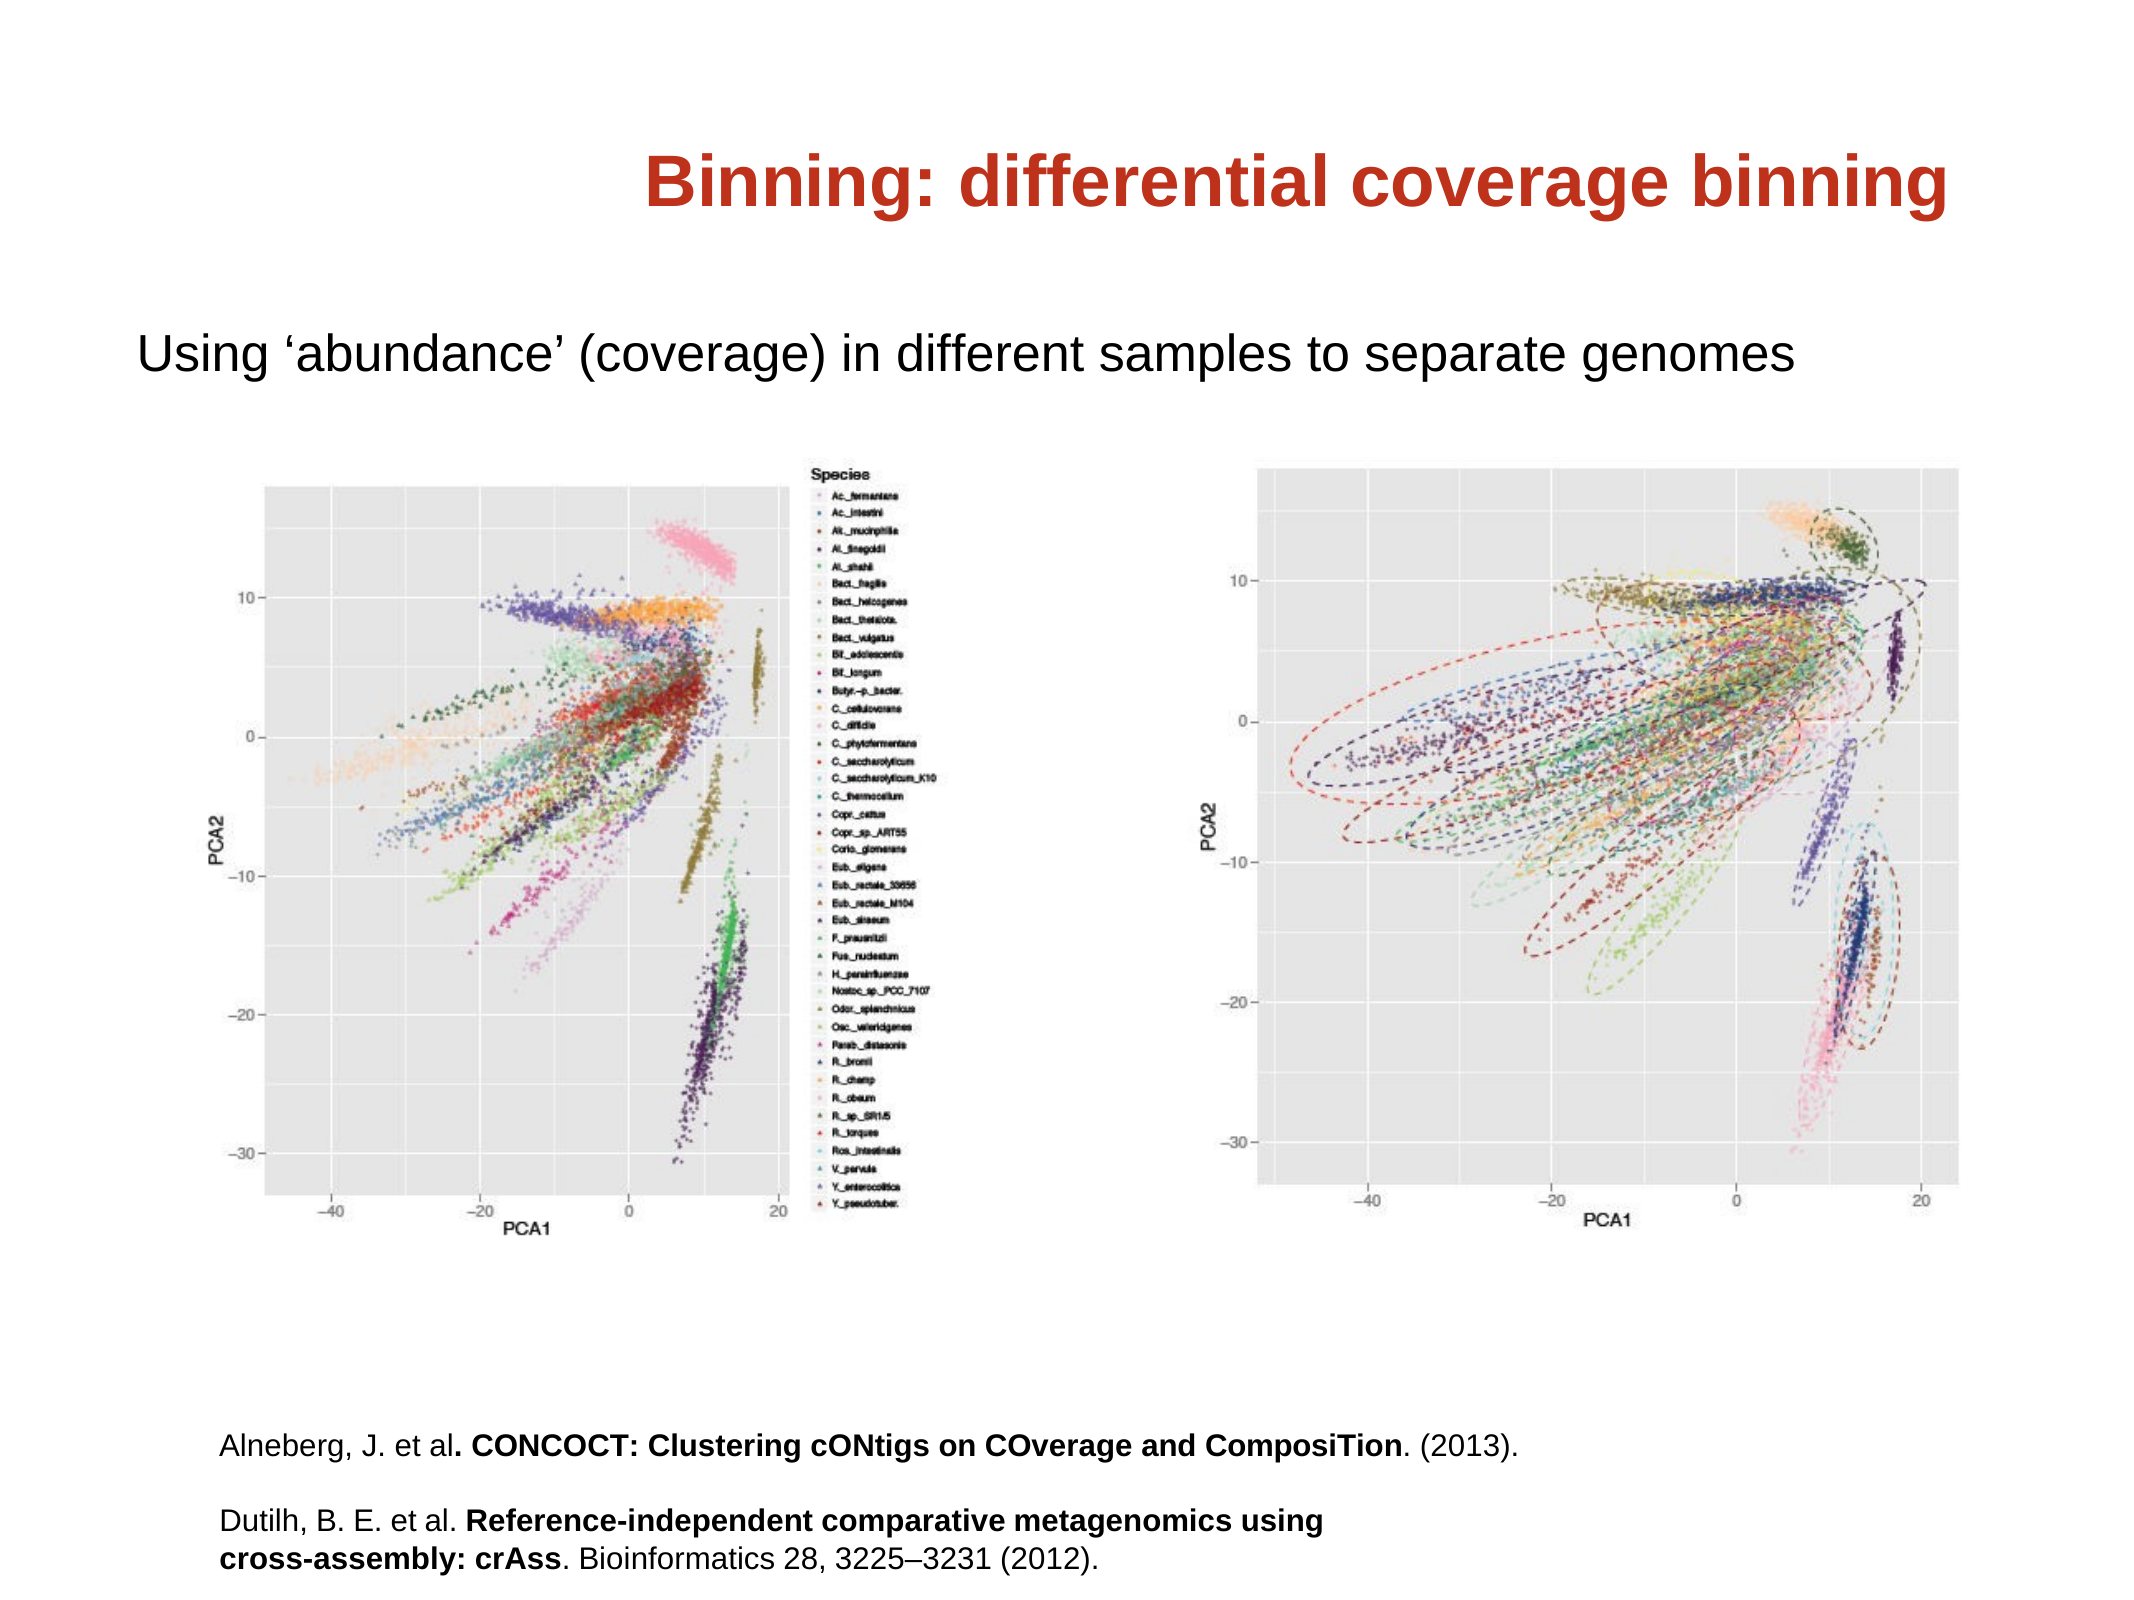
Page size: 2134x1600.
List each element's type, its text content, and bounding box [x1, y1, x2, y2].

text_box [156, 457, 955, 1260]
text_box [1161, 457, 2024, 1250]
text_box Using ‘abundance’ (coverage) in different samples to separate genomes [134, 319, 1798, 382]
text_box Dutilh, B. E. et al. Reference-independent comparative metagenomics using cross-assembly: crAss. Bioinformatics 28, 3225–3231 (2012). [217, 1500, 1332, 1576]
title Binning: differential coverage binning [178, 133, 1955, 211]
text_box Alneberg, J. et al. CONCOCT: Clustering cONtigs on COverage and ComposiTion. (2013). [217, 1425, 1522, 1463]
